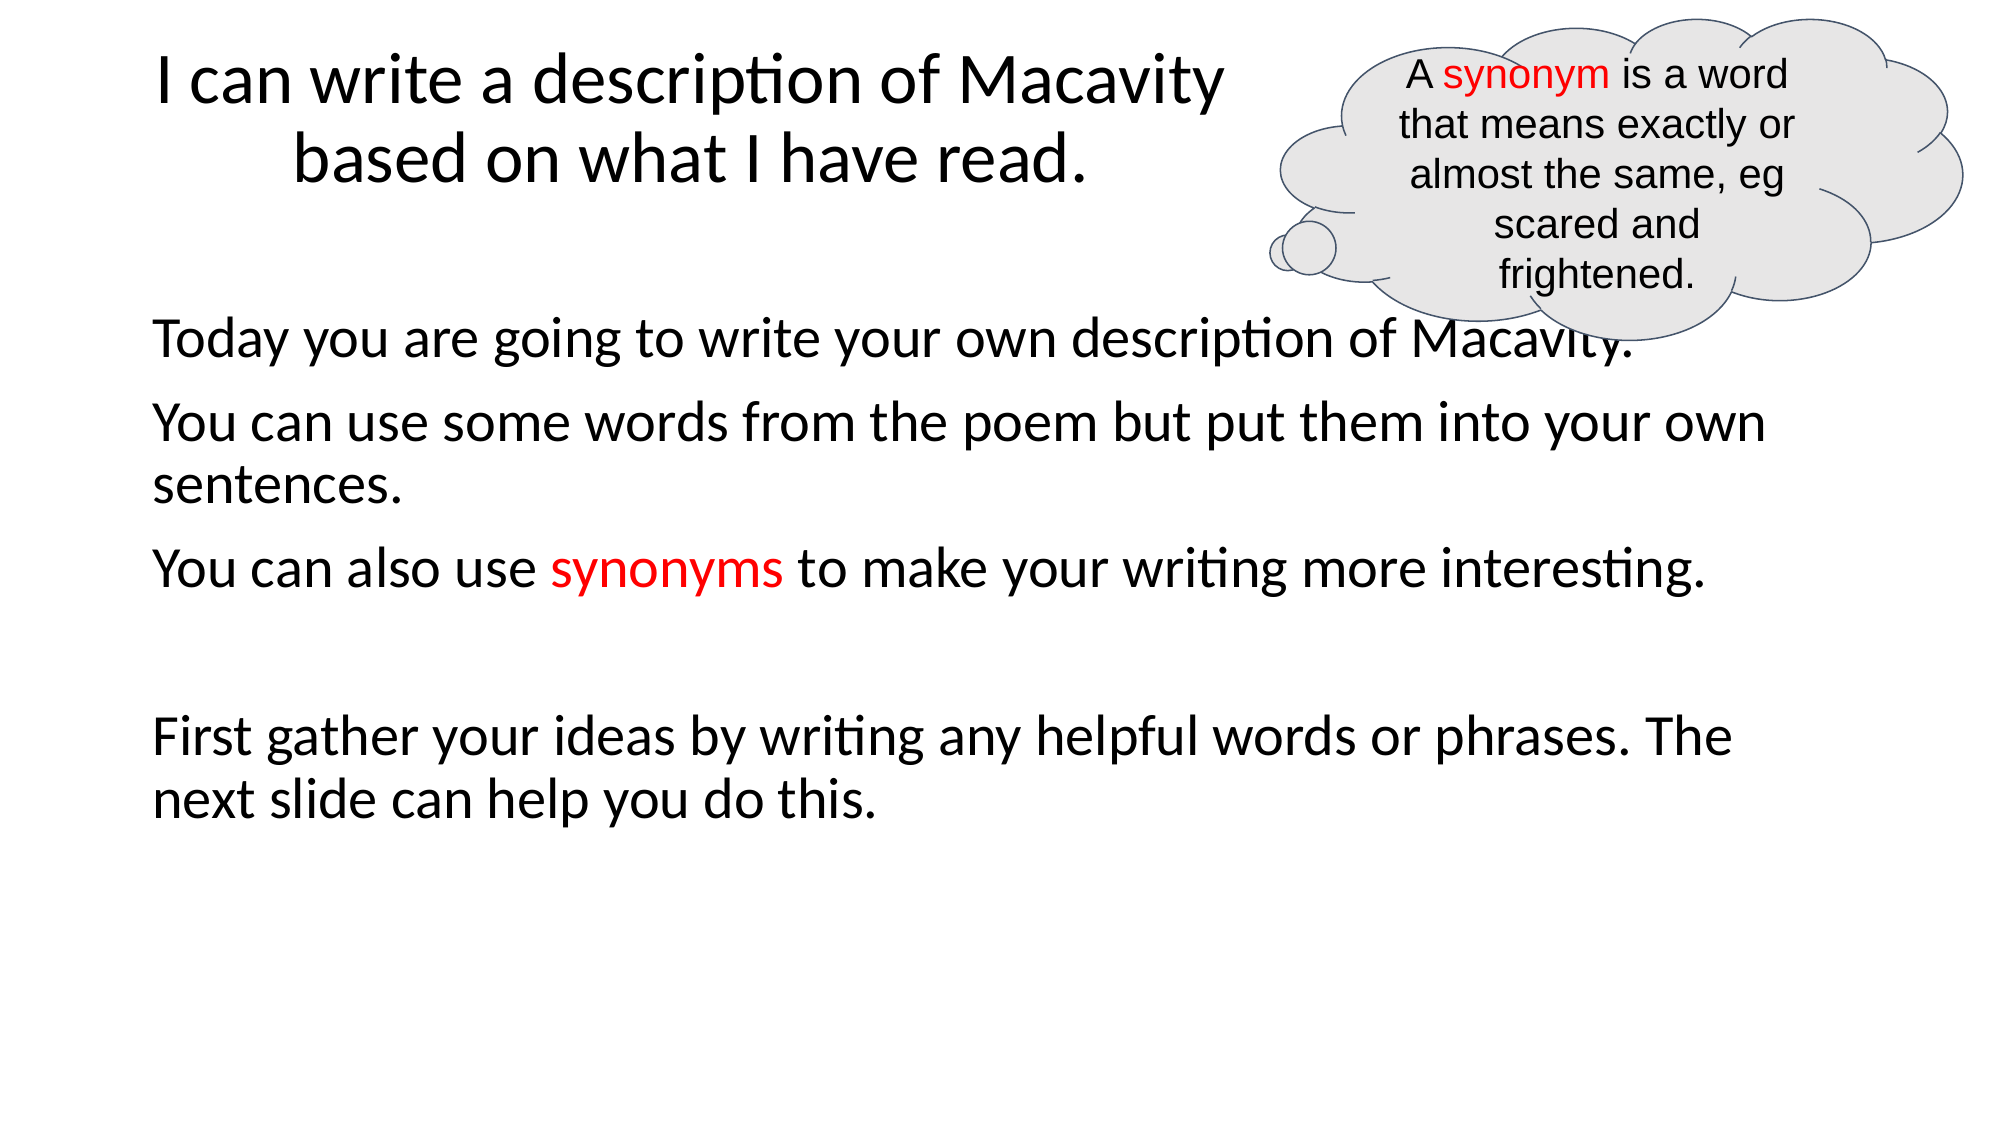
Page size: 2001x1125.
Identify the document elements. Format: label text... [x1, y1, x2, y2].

text_box A synonym is a word that means exactly or almost the same, eg scared and frightened. [1269, 19, 1963, 341]
list Today you are going to write your own description of Macavity. You can use some words from the poem but put them into your own sentences. You can also use synonyms to make your writing more interesting. First gather your ideas by writing any helpful words or phrases. The next slide can help you do this. [137, 299, 1863, 1014]
title I can write a description of Macavity based on what I have read. [137, 59, 1245, 278]
